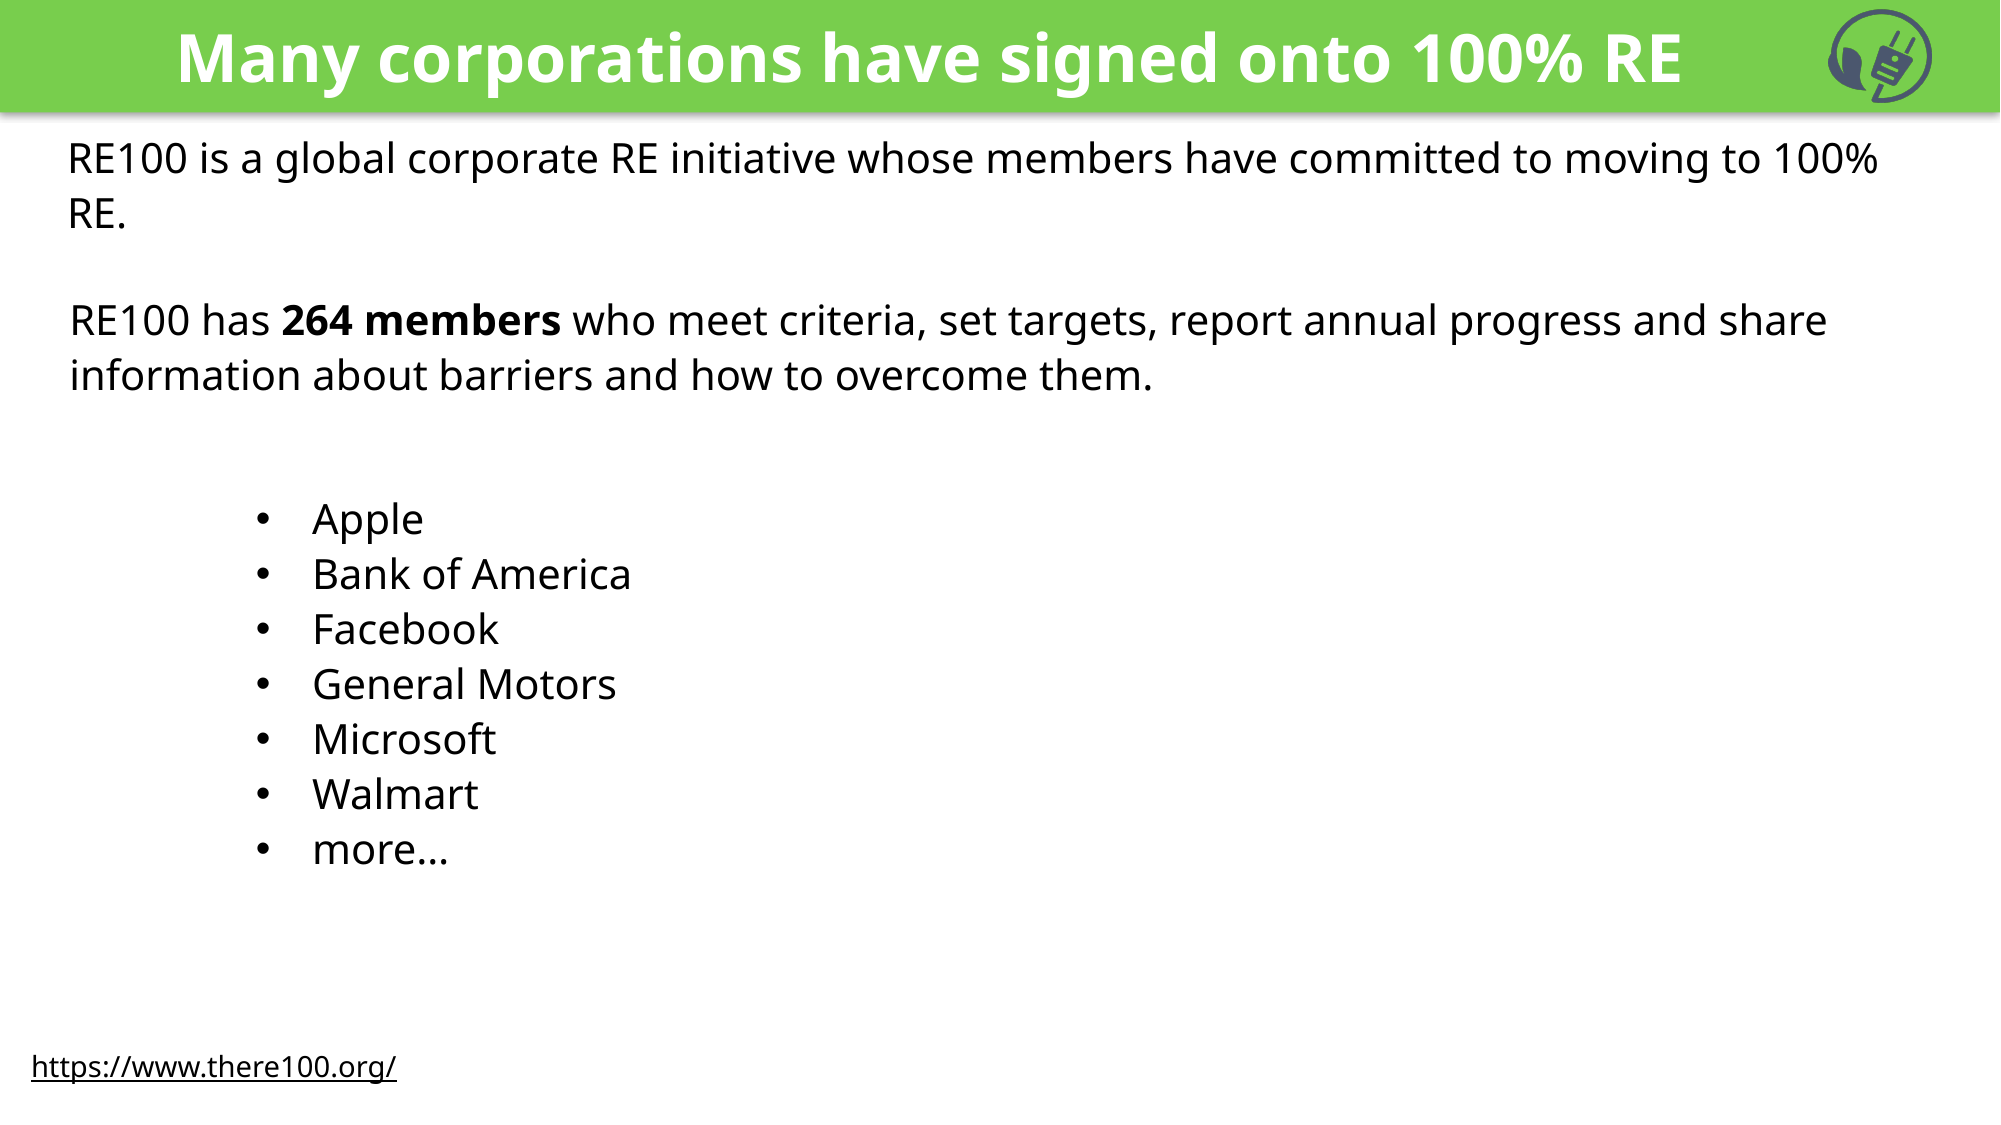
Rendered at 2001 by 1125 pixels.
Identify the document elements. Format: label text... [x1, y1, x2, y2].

text_box Apple Bank of America Facebook General Motors Microsoft Walmart more… [241, 480, 1124, 881]
text_box RE100 is a global corporate RE initiative whose members have committed to moving to 100% RE. [52, 119, 1955, 245]
text_box [0, 0, 2000, 113]
text_box RE100 has 264 members who meet criteria, set targets, report annual progress and share information about barriers and how to overcome them. [54, 281, 1955, 407]
text_box Many corporations have signed onto 100% RE [160, 8, 1700, 103]
text_box https://www.there100.org/ [16, 1041, 1859, 1096]
picture [1828, 7, 1933, 105]
